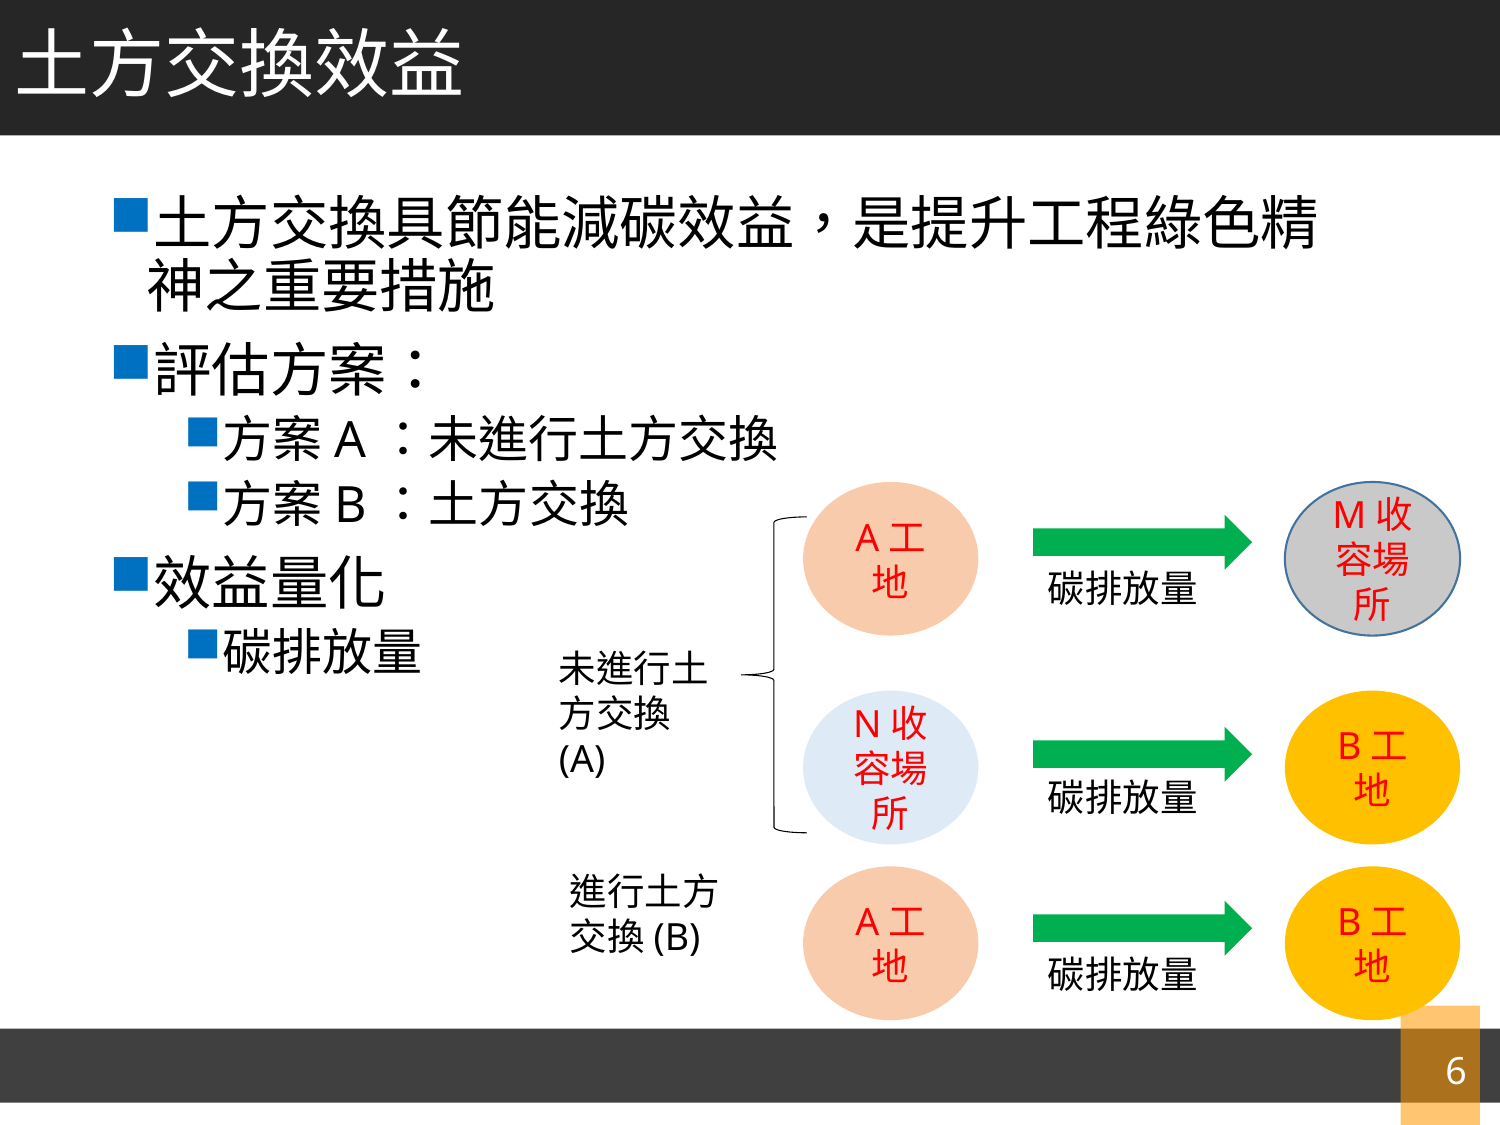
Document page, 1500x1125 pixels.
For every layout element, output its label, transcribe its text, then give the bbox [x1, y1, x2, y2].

text_box 碳排放量 [1032, 943, 1231, 1004]
text_box B工地 [1283, 689, 1462, 846]
text_box [741, 516, 807, 834]
text_box [1032, 898, 1254, 951]
text_box B工地 [1283, 865, 1462, 1022]
text_box N收容場所 [807, 689, 980, 846]
text_box M收容場所 [1283, 480, 1462, 637]
text_box A工地 [807, 480, 980, 637]
text_box [1032, 724, 1254, 777]
text_box 未進行土方交換(A) [544, 637, 725, 788]
text_box 碳排放量 [1032, 766, 1231, 826]
text_box 碳排放量 [1032, 557, 1231, 618]
text_box A工地 [802, 865, 980, 1022]
text_box 土方交換效益 [0, 0, 1500, 136]
slide_number 6 [1365, 1042, 1482, 1103]
list 土方交換具節能減碳效益，是提升工程綠色精神之重要措施 評估方案： 方案A：未進行土方交換 方案B：土方交換 效益量化 碳排放量 [94, 186, 1388, 901]
text_box [1032, 512, 1254, 565]
text_box 進行土方交換(B) [554, 860, 749, 966]
